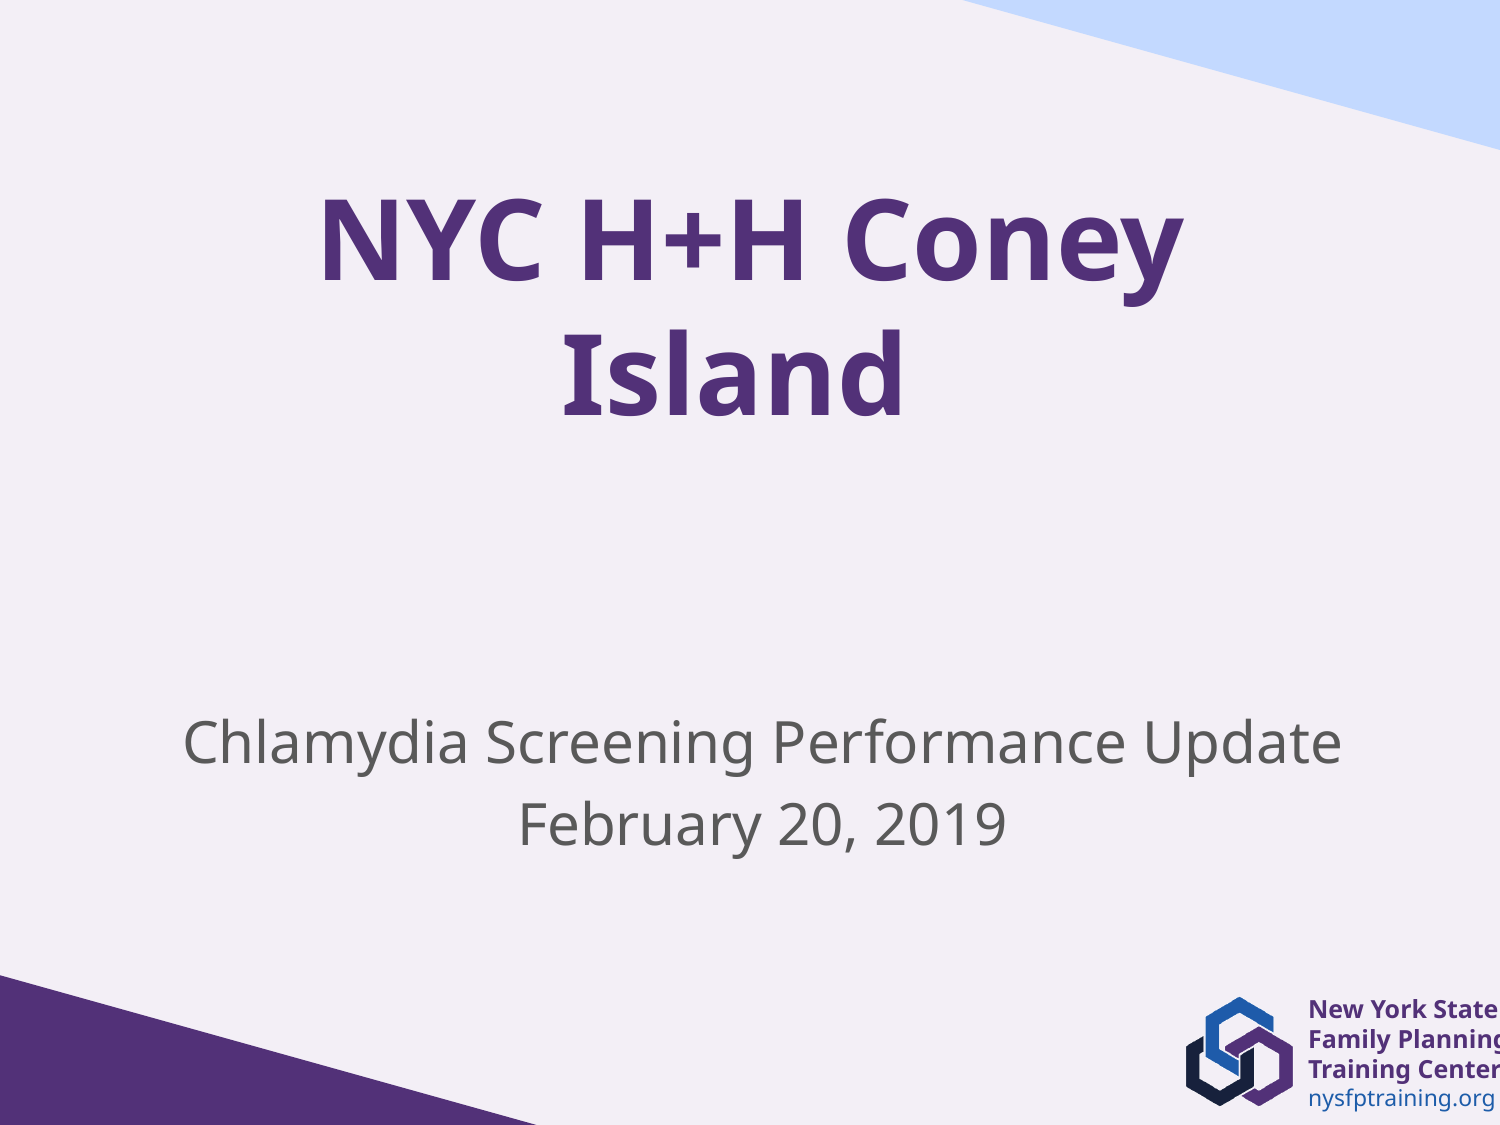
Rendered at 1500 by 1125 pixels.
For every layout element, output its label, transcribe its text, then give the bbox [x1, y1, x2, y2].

subtitle Chlamydia Screening Performance Update February 20, 2019 [162, 637, 1363, 925]
picture [1185, 996, 1294, 1108]
title NYC H+H Coney Island [112, 149, 1388, 591]
